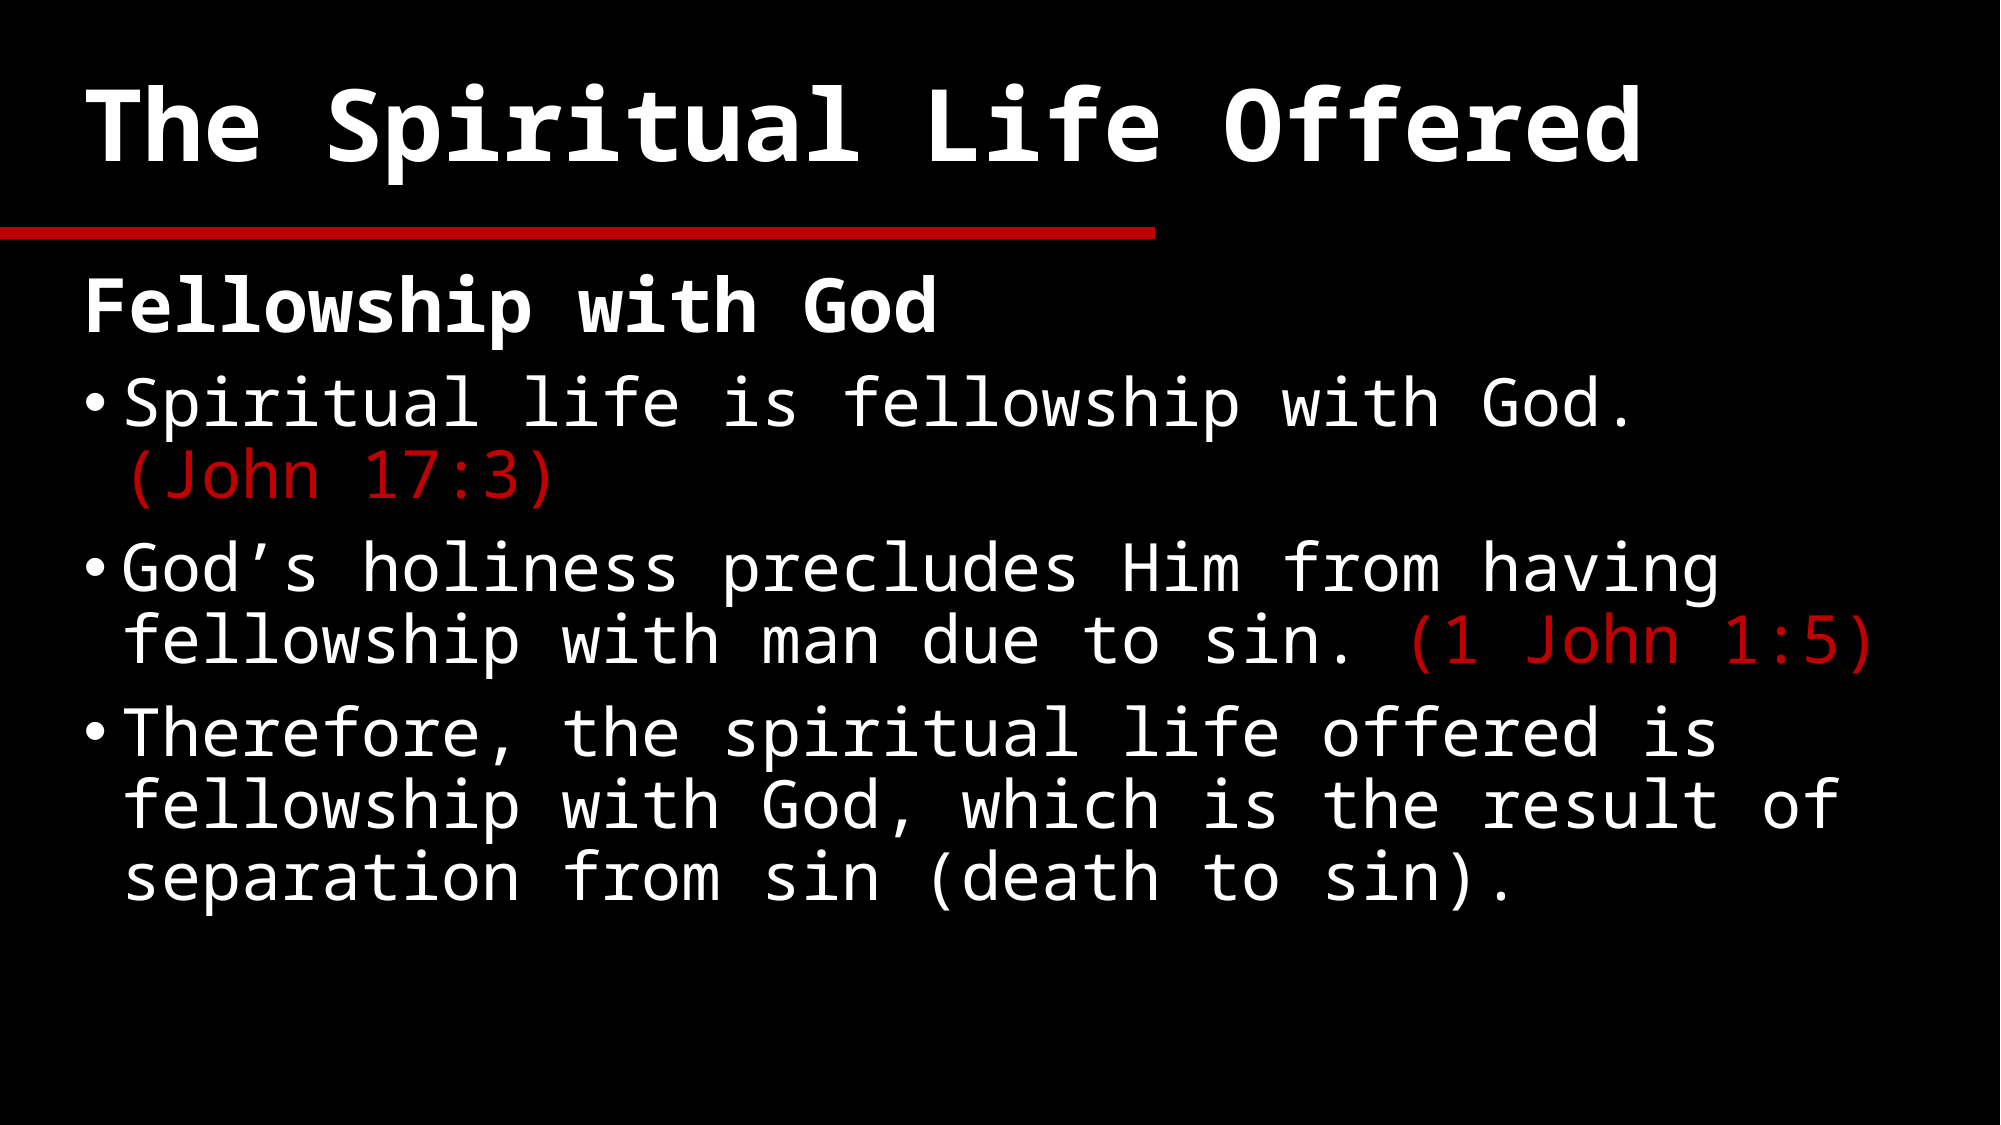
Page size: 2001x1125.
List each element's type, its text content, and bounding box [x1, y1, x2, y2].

title The Spiritual Life Offered [68, 20, 1932, 238]
list Fellowship with God Spiritual life is fellowship with God. (John 17:3) God’s holiness precludes Him from having fellowship with man due to sin. (1 John 1:5) Therefore, the spiritual life offered is fellowship with God, which is the result of separation from sin (death to sin). [68, 260, 1932, 1068]
